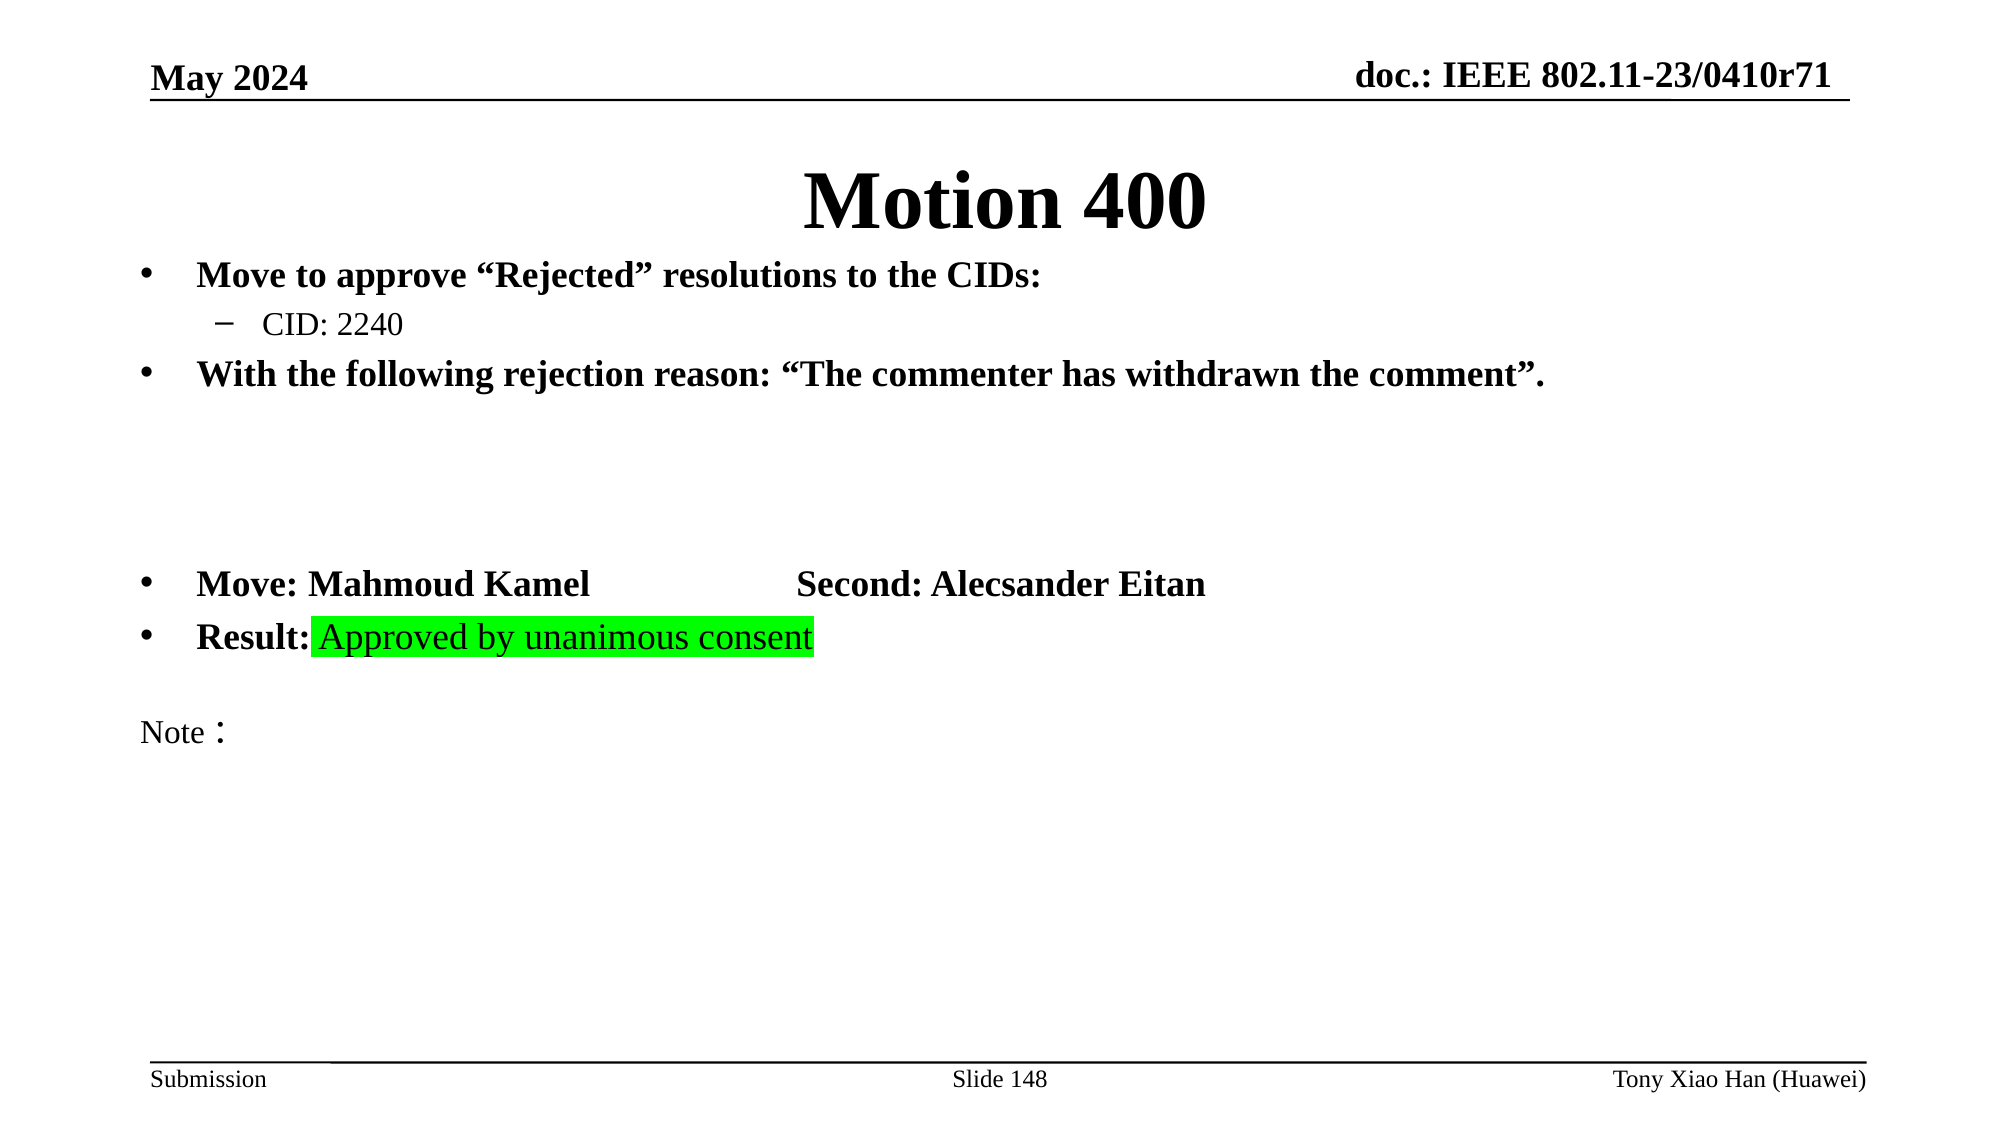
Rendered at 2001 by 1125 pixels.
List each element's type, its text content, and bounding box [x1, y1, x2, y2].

text_box Motion 400 [368, 137, 1644, 212]
text_box Move to approve “Rejected” resolutions to the CIDs: CID: 2240 With the following rejection reason: “The commenter has withdrawn the comment”. Move: Mahmoud Kamel Second: Alecsander Eitan Result: Approved by unanimous consent Note： [125, 212, 1888, 900]
